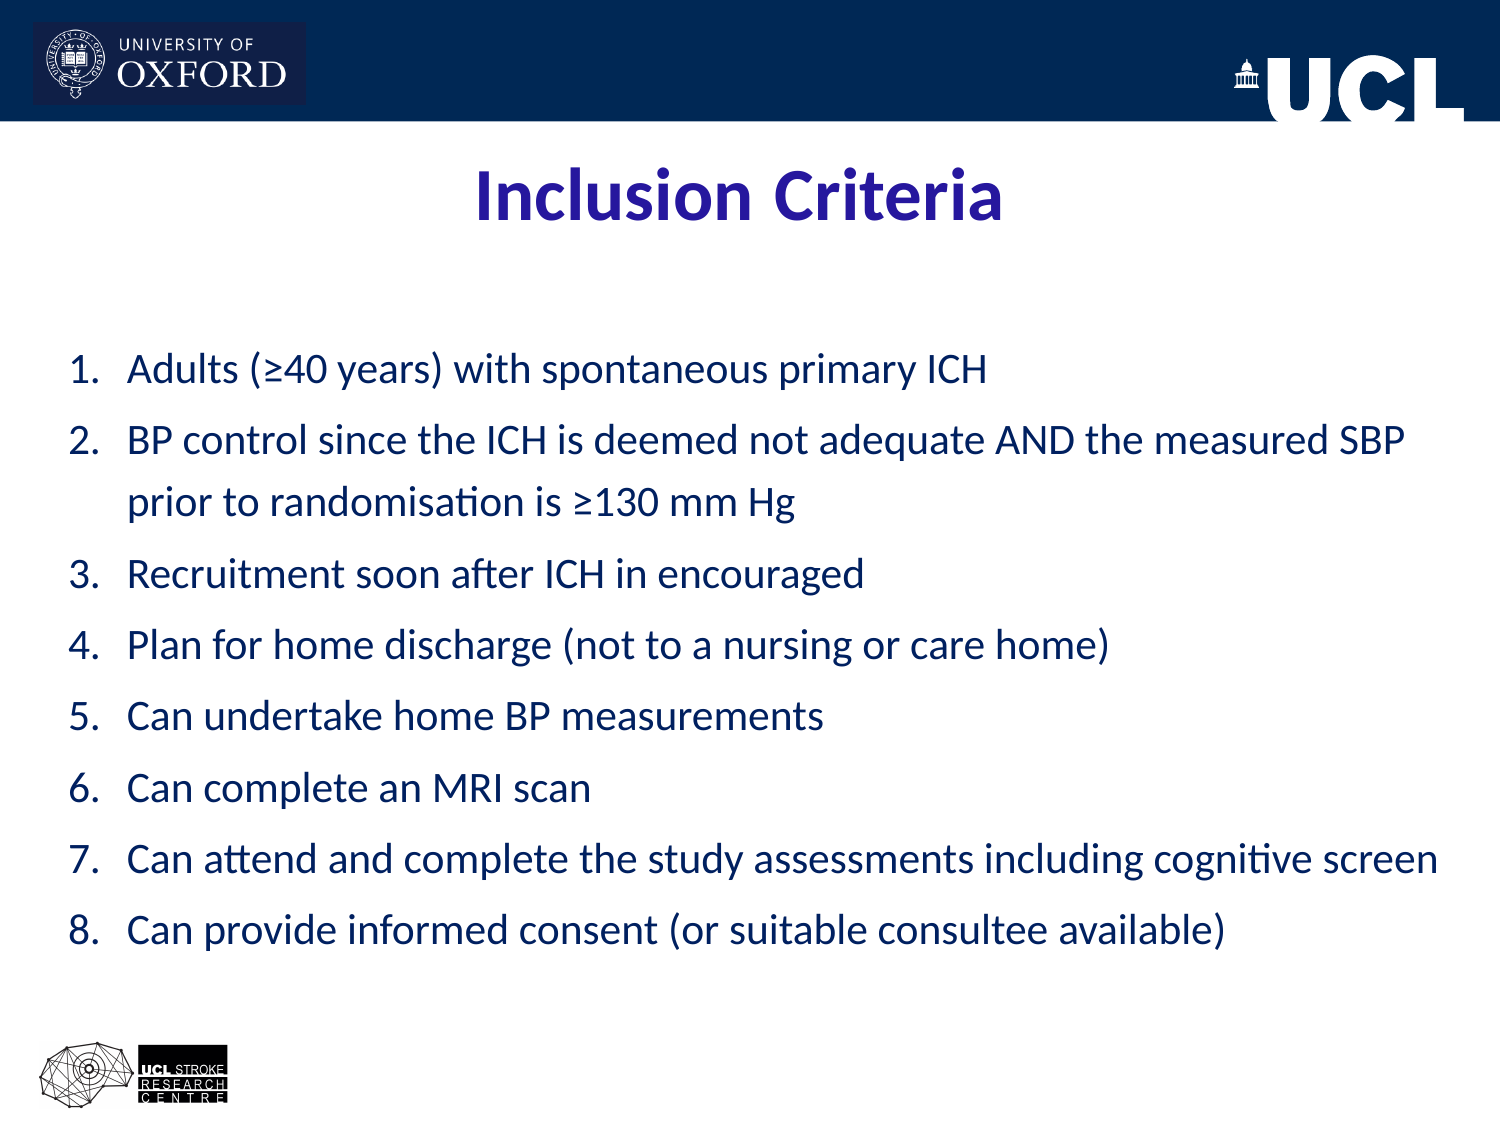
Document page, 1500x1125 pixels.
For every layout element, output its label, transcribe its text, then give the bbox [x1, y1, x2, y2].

title Inclusion Criteria [64, 90, 1415, 255]
picture [1234, 58, 1259, 88]
list Adults (≥40 years) with spontaneous primary ICH BP control since the ICH is deemed not adequate AND the measured SBP prior to randomisation is ≥130 mm Hg Recruitment soon after ICH in encouraged Plan for home discharge (not to a nursing or care home) Can undertake home BP measurements Can complete an MRI scan Can attend and complete the study assessments including cognitive screen Can provide informed consent (or suitable consultee available) [53, 255, 1459, 988]
picture [33, 22, 306, 105]
picture [39, 1041, 229, 1109]
